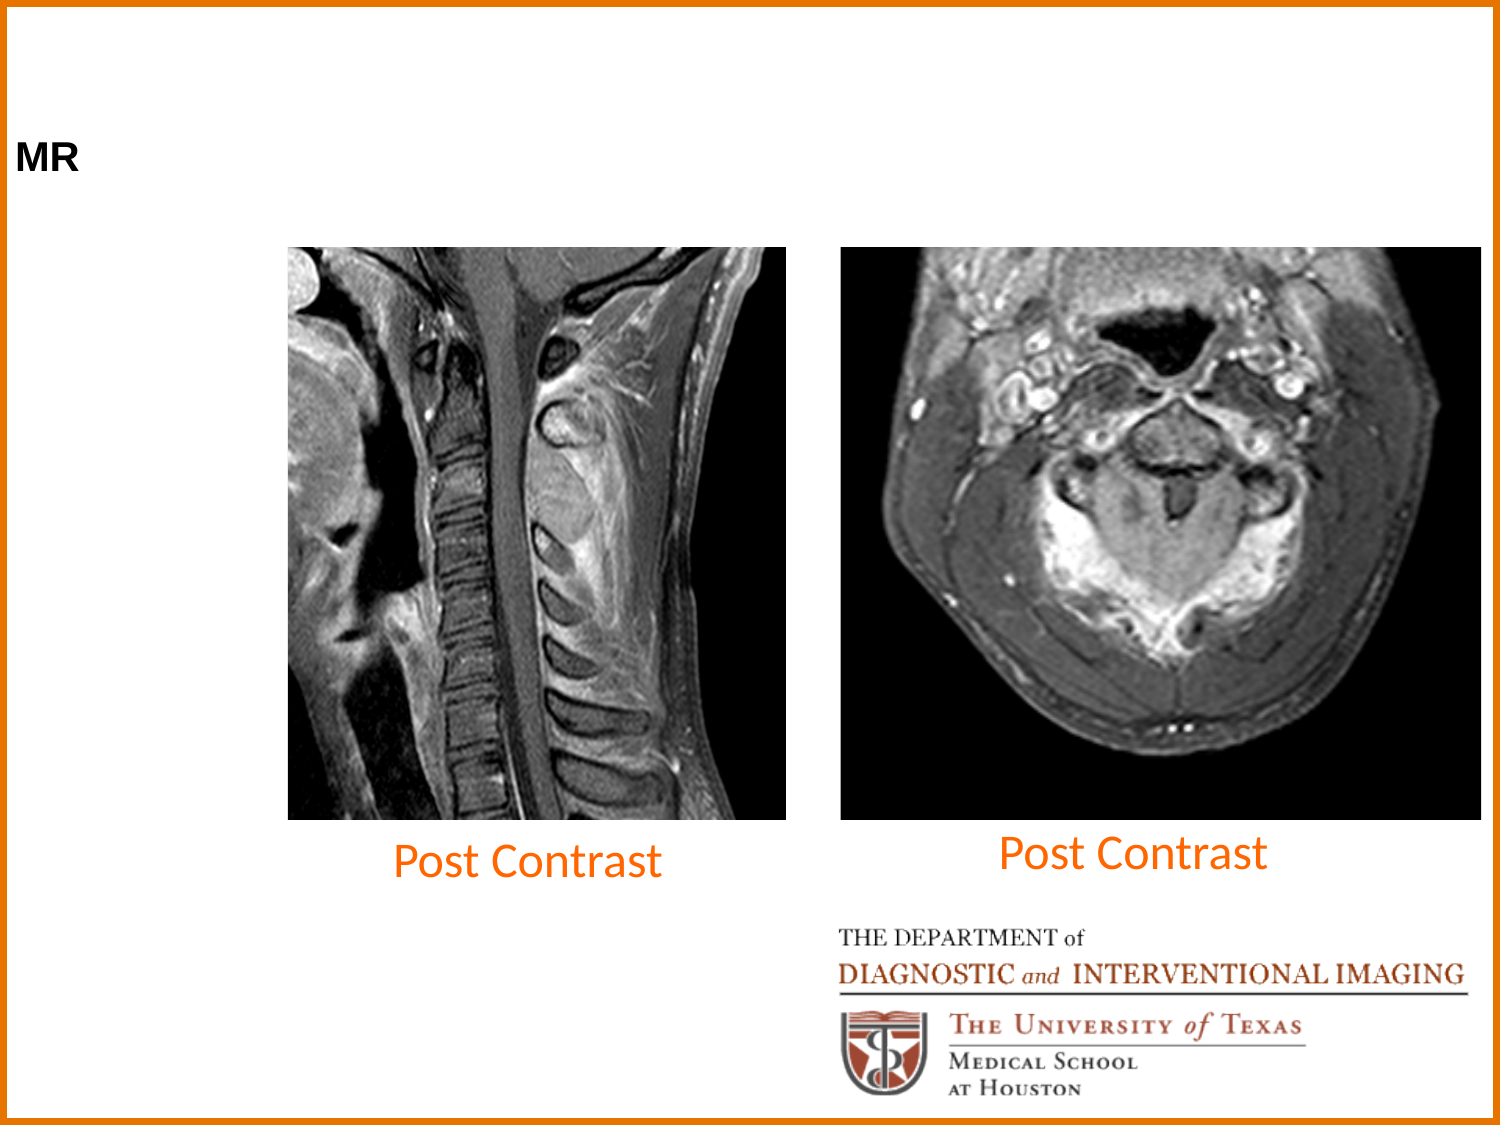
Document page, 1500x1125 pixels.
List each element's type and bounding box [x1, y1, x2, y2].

picture [287, 246, 787, 820]
picture [824, 924, 1482, 1107]
picture [840, 246, 1482, 820]
text_box [0, 0, 1500, 1125]
